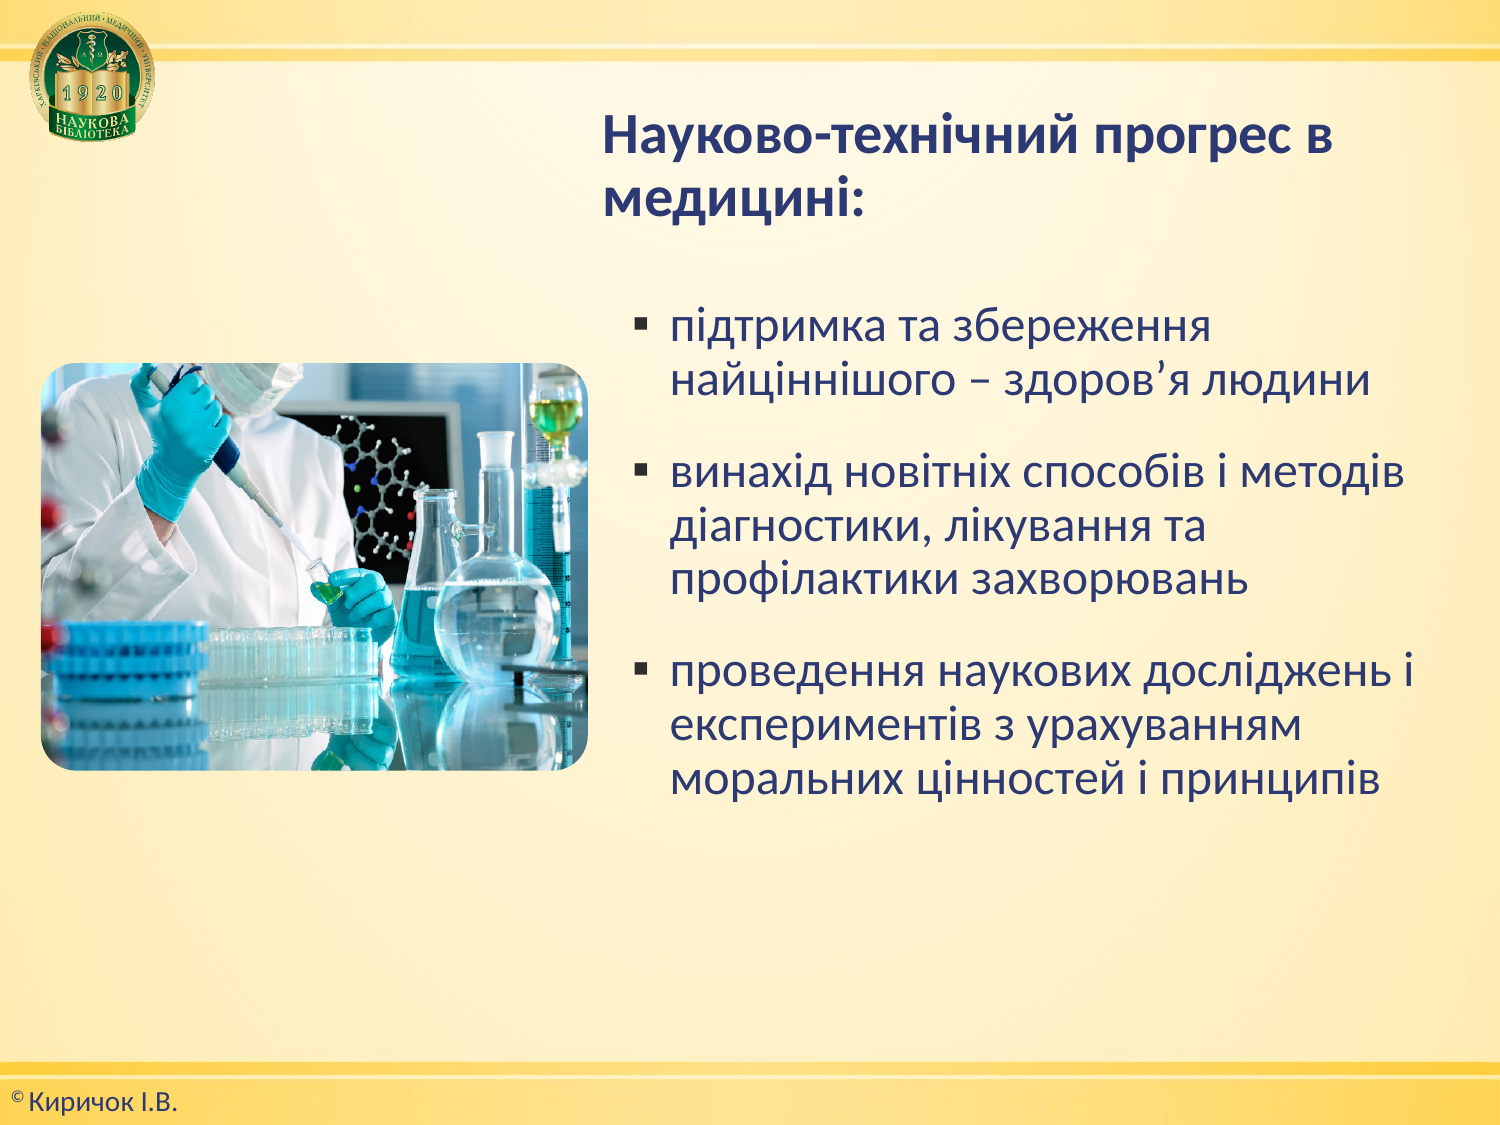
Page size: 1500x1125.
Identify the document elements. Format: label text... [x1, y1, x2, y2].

title Науково-технічний прогрес в медицині: [587, 84, 1467, 237]
text_box © Киричок І.В. [0, 1074, 248, 1125]
picture [248, 1075, 1500, 1079]
picture [0, 0, 1500, 1062]
list підтримка та збереження найціннішого – здоров’я людини винахід новітніх способів і методів діагностики, лікування та профілактики захворювань проведення наукових досліджень і експериментів з урахуванням моральних цінностей і принципів [609, 290, 1467, 844]
